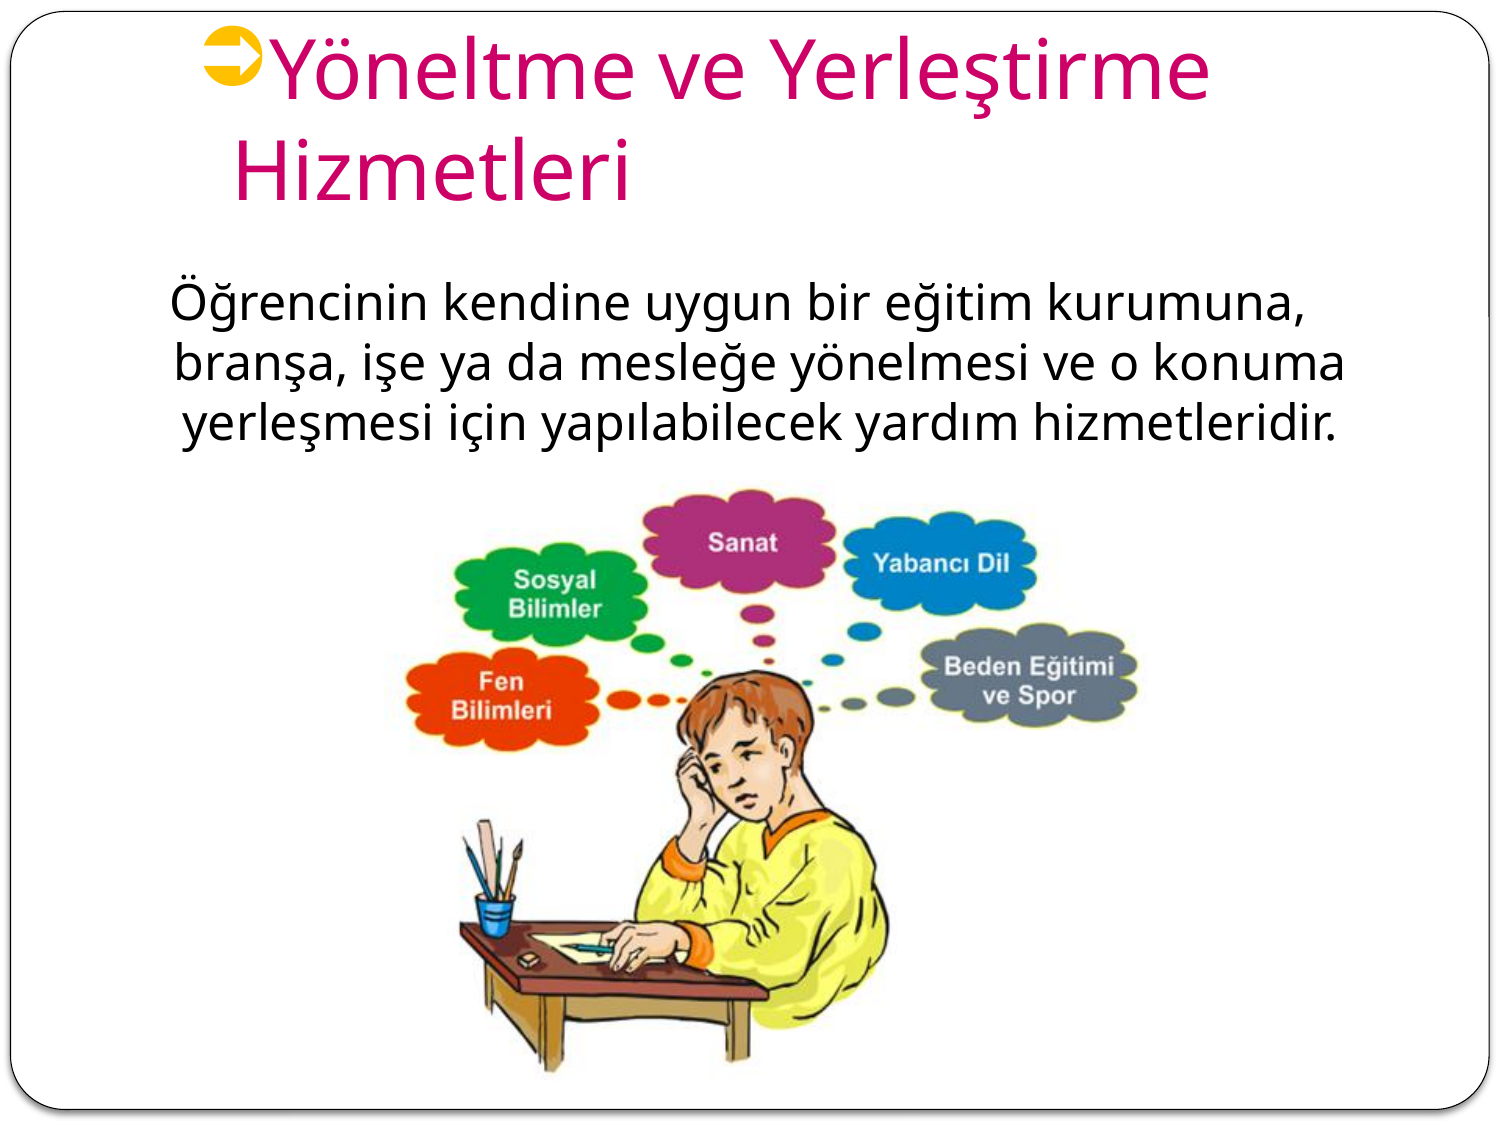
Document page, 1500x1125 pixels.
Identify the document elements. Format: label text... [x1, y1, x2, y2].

list Öğrencinin kendine uygun bir eğitim kurumuna, branşa, işe ya da mesleğe yönelmesi ve o konuma yerleşmesi için yapılabilecek yardım hizmetleridir. [100, 262, 1376, 539]
picture [359, 479, 1148, 1088]
title Yöneltme ve Yerleştirme Hizmetleri [181, 44, 1500, 232]
